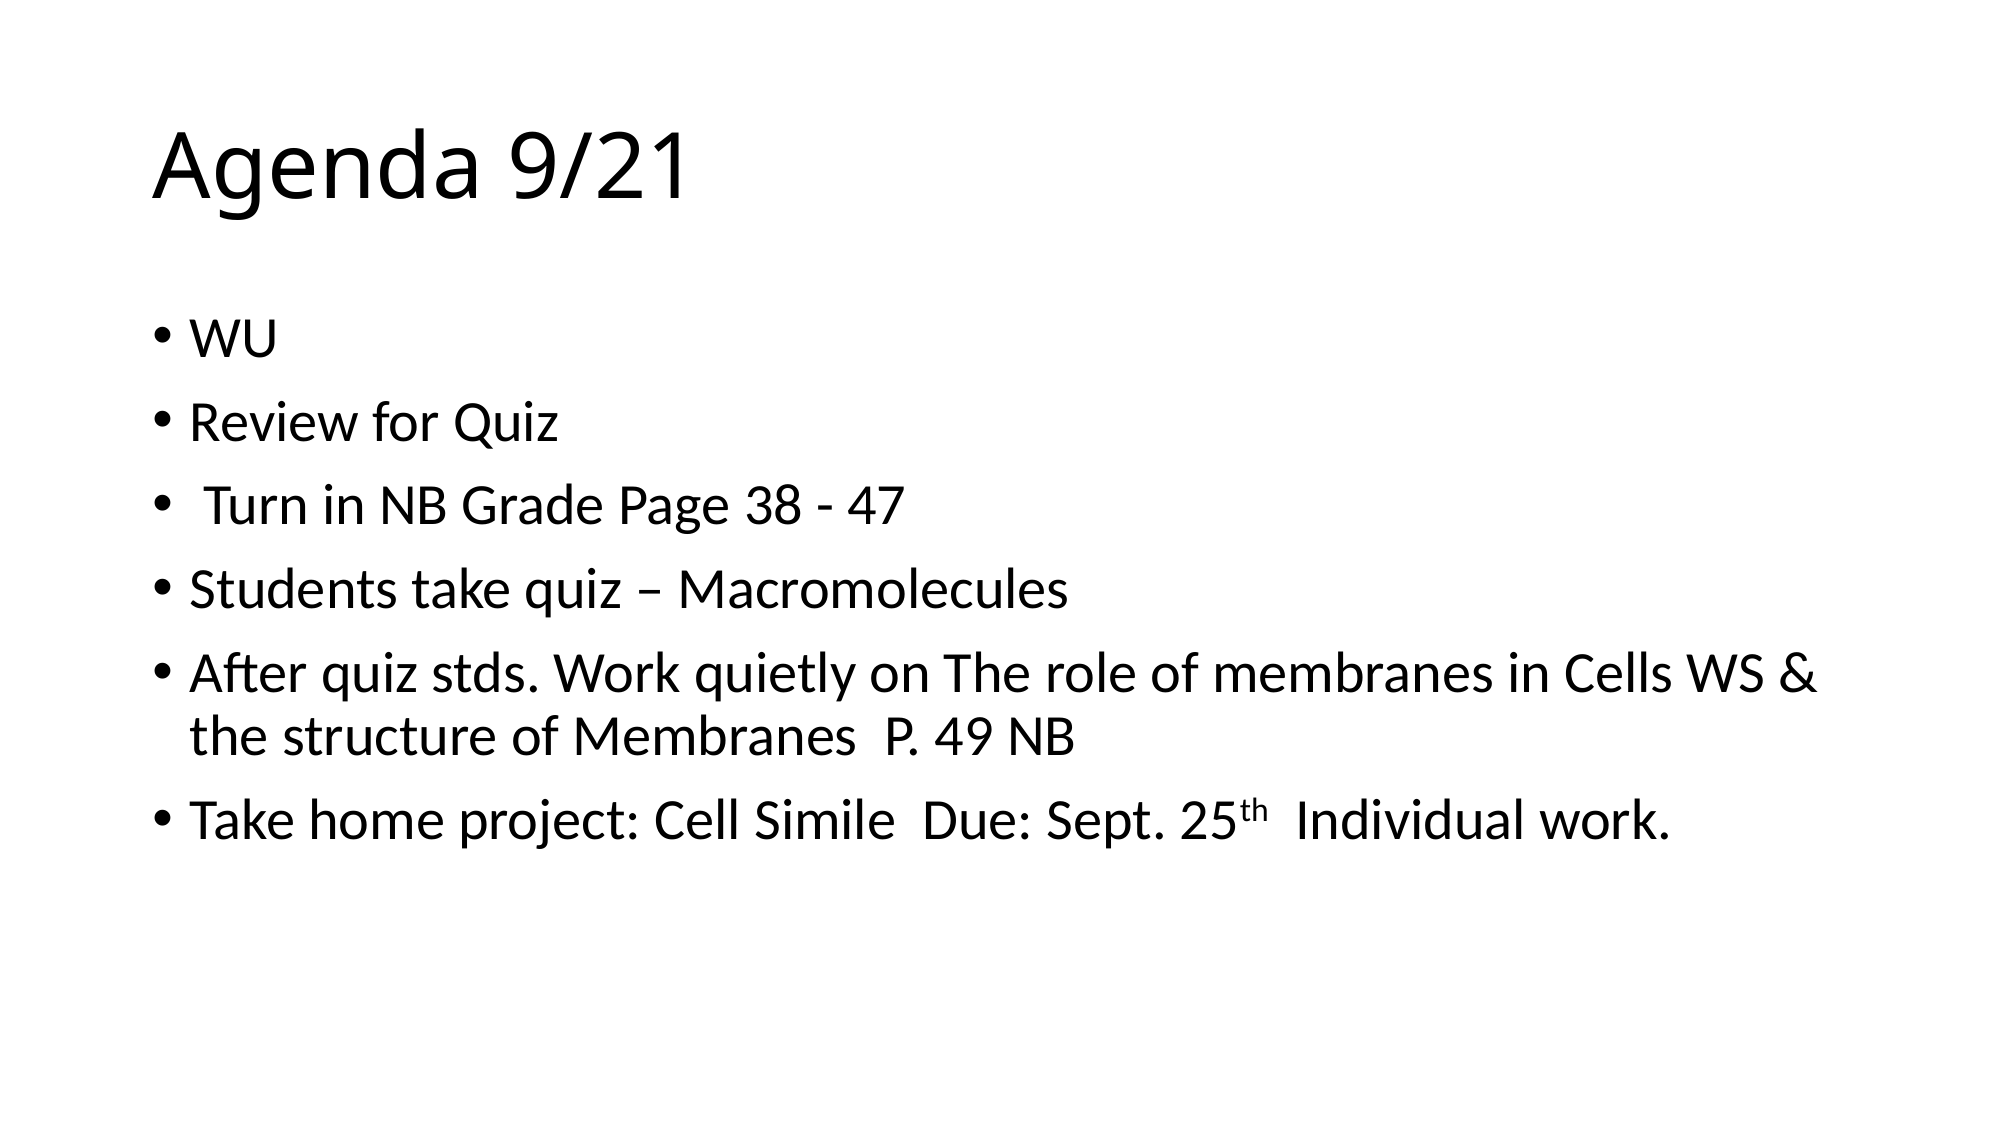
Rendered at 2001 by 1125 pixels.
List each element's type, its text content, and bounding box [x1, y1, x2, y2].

title Agenda 9/21 [137, 59, 1863, 278]
list WU Review for Quiz Turn in NB Grade Page 38 - 47 Students take quiz – Macromolecules After quiz stds. Work quietly on The role of membranes in Cells WS & the structure of Membranes P. 49 NB Take home project: Cell Simile Due: Sept. 25th Individual work. [137, 299, 1863, 1014]
